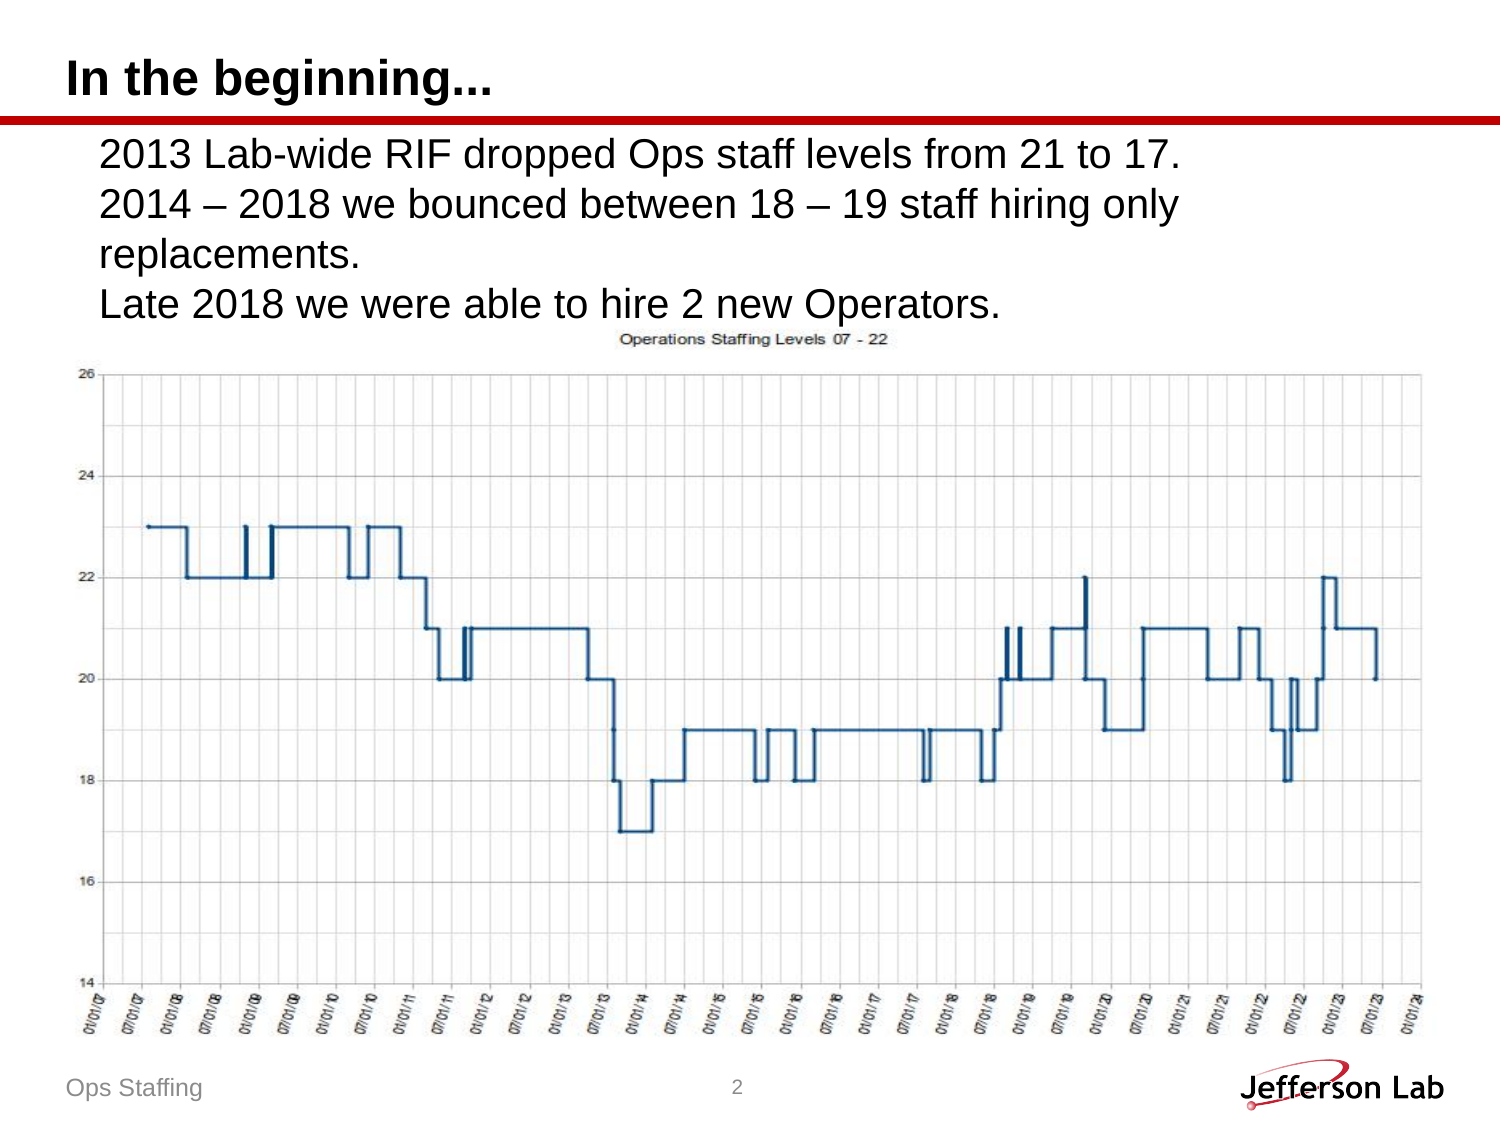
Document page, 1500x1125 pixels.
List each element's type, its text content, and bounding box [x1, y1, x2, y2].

text_box 2013 Lab-wide RIF dropped Ops staff levels from 21 to 17. 2014 – 2018 we bounced between 18 – 19 staff hiring only replacements. Late 2018 we were able to hire 2 new Operators. [84, 119, 1424, 308]
slide_number 2 [693, 1060, 782, 1111]
footer Ops Staffing [50, 1060, 694, 1112]
title In the beginning... [50, 39, 1440, 120]
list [50, 308, 1456, 1051]
picture [1238, 1051, 1457, 1122]
